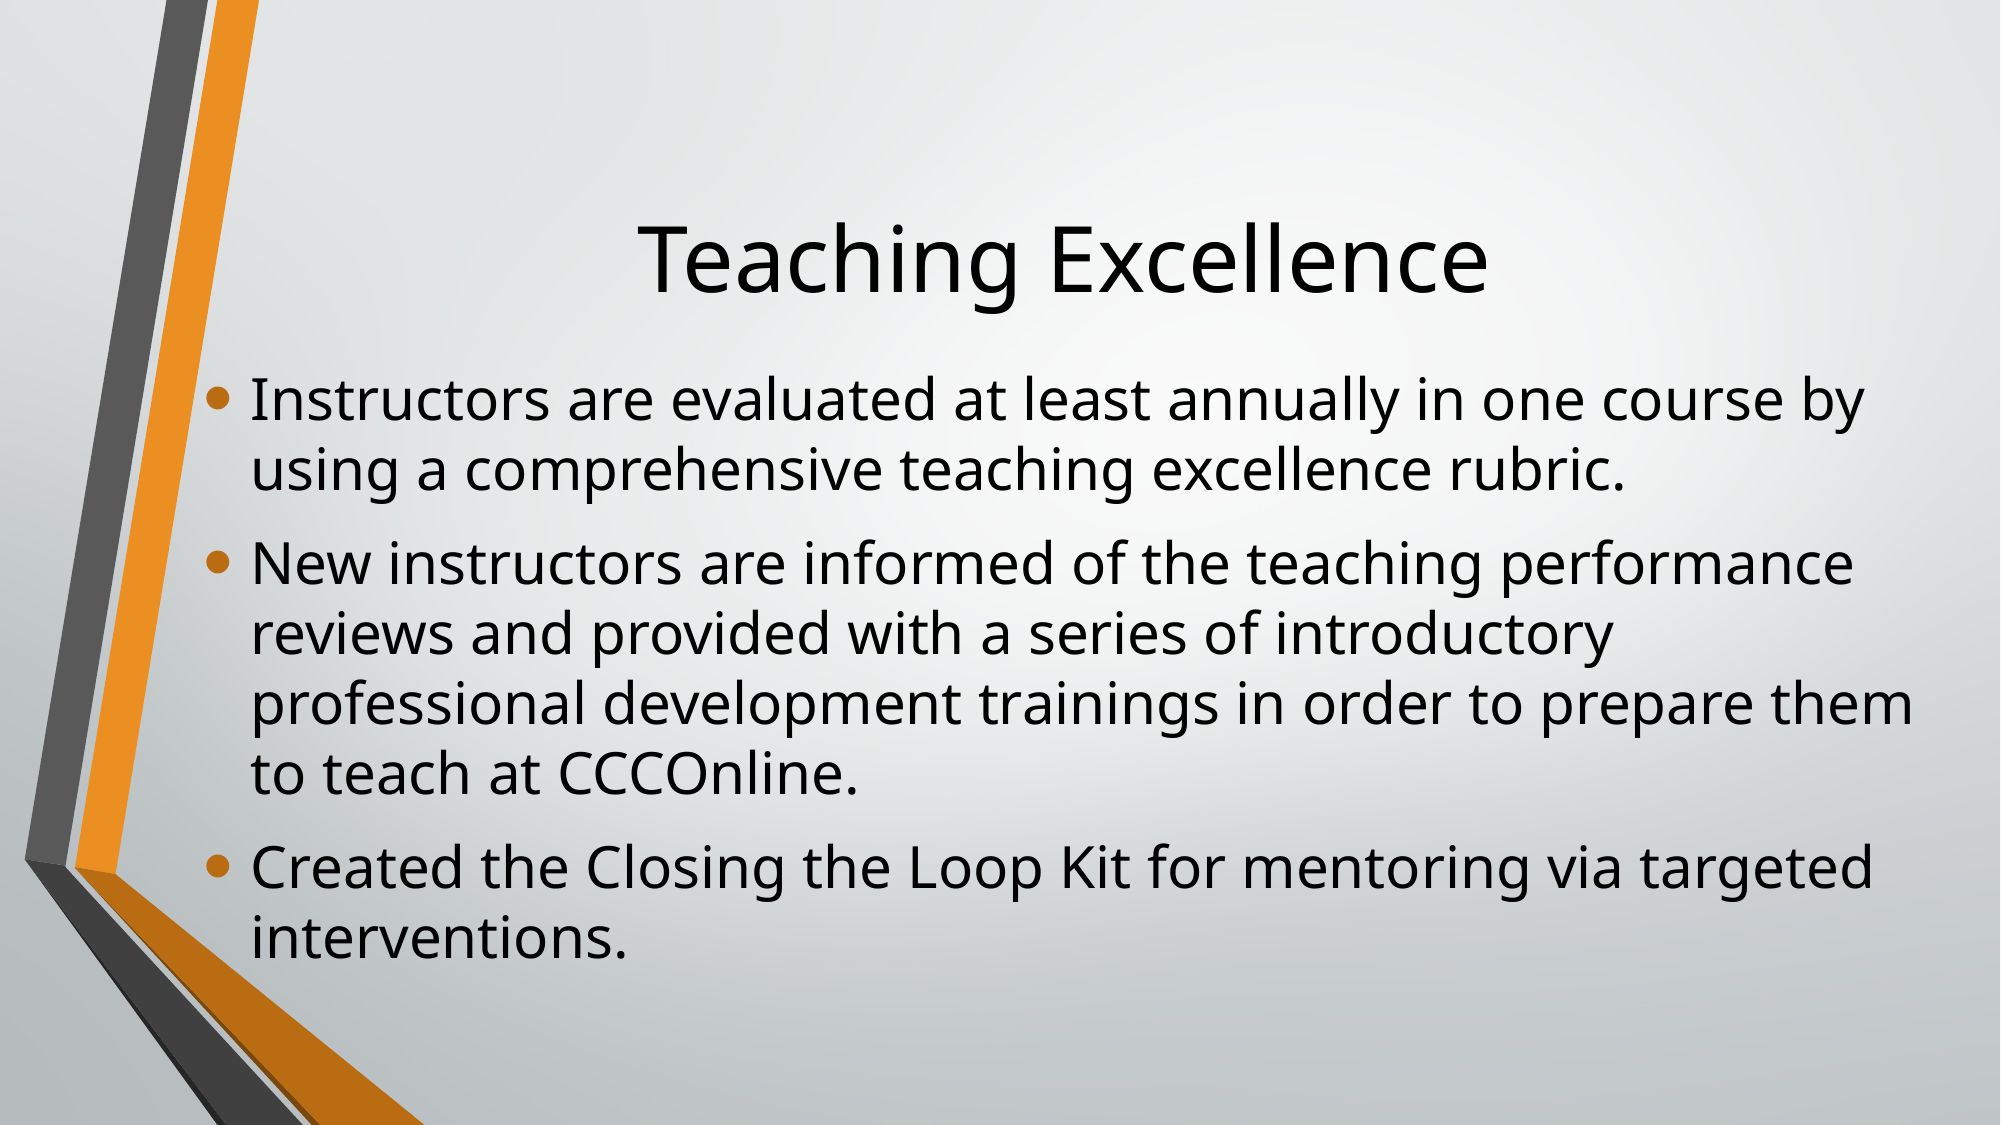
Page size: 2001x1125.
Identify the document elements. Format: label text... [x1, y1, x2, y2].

title Teaching Excellence [243, 112, 1887, 382]
list Instructors are evaluated at least annually in one course by using a comprehensive teaching excellence rubric. New instructors are informed of the teaching performance reviews and provided with a series of introductory professional development trainings in order to prepare them to teach at CCCOnline. Created the Closing the Loop Kit for mentoring via targeted interventions. [188, 382, 1961, 950]
